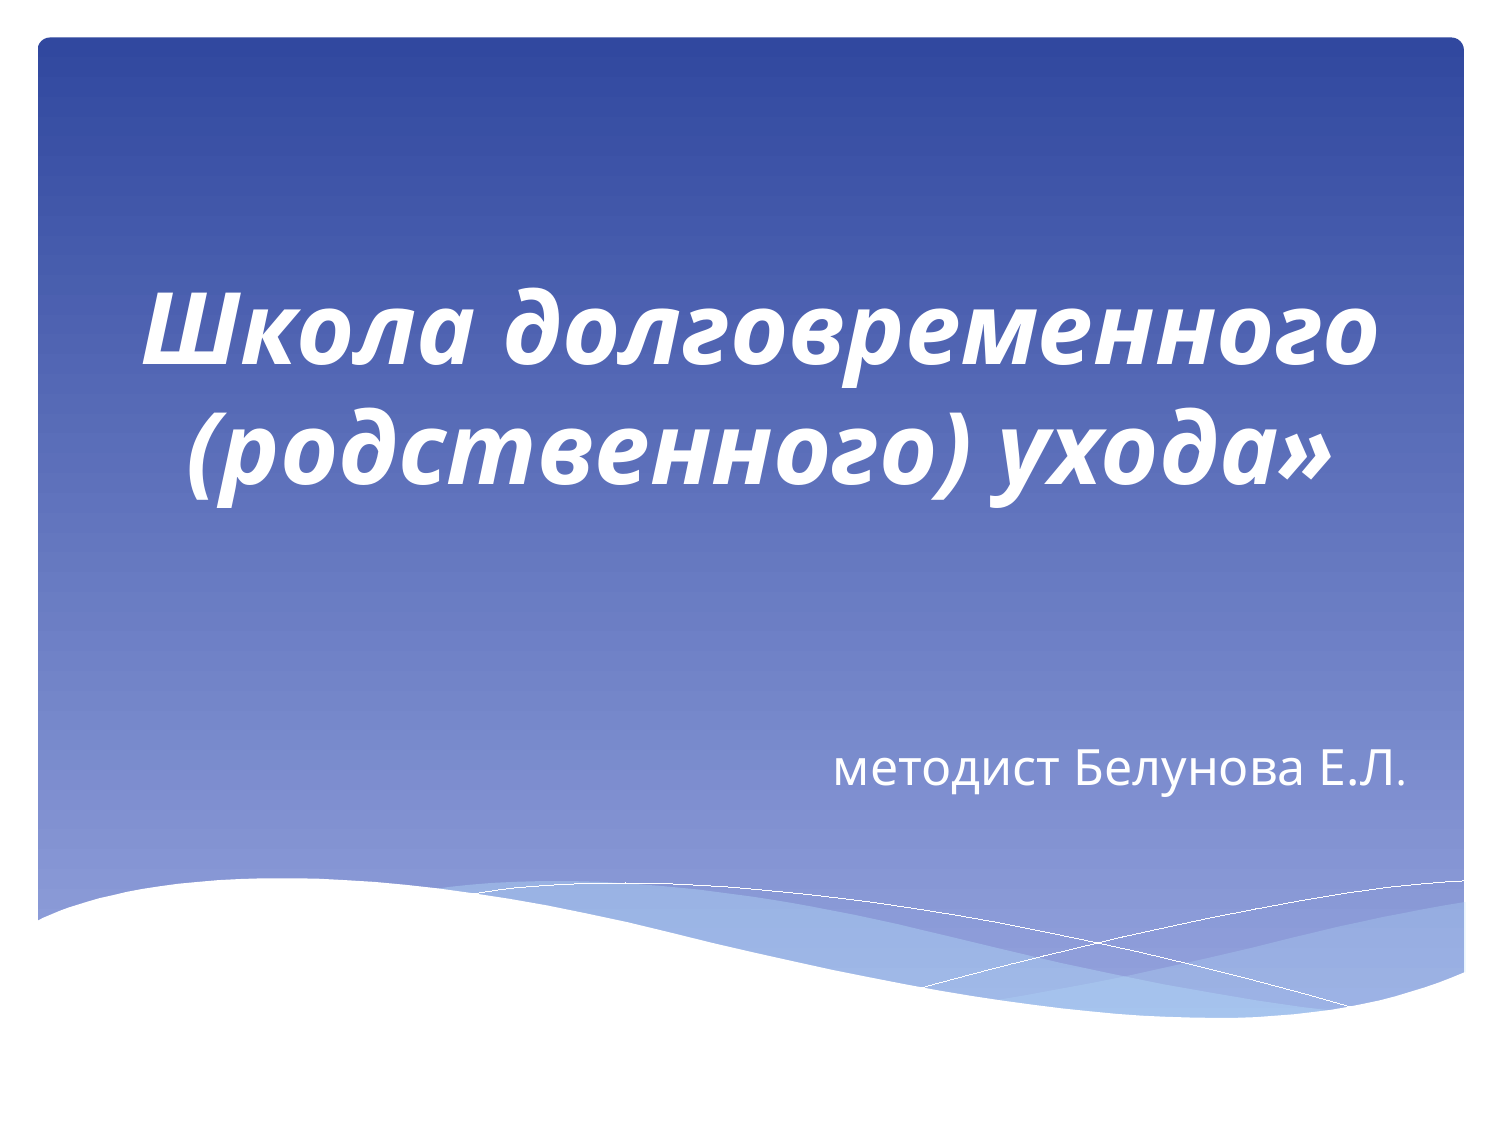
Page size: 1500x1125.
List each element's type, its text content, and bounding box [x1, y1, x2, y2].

subtitle методист Белунова Е.Л. [371, 727, 1422, 970]
title Школа долговременного (родственного) ухода» [123, 219, 1399, 512]
